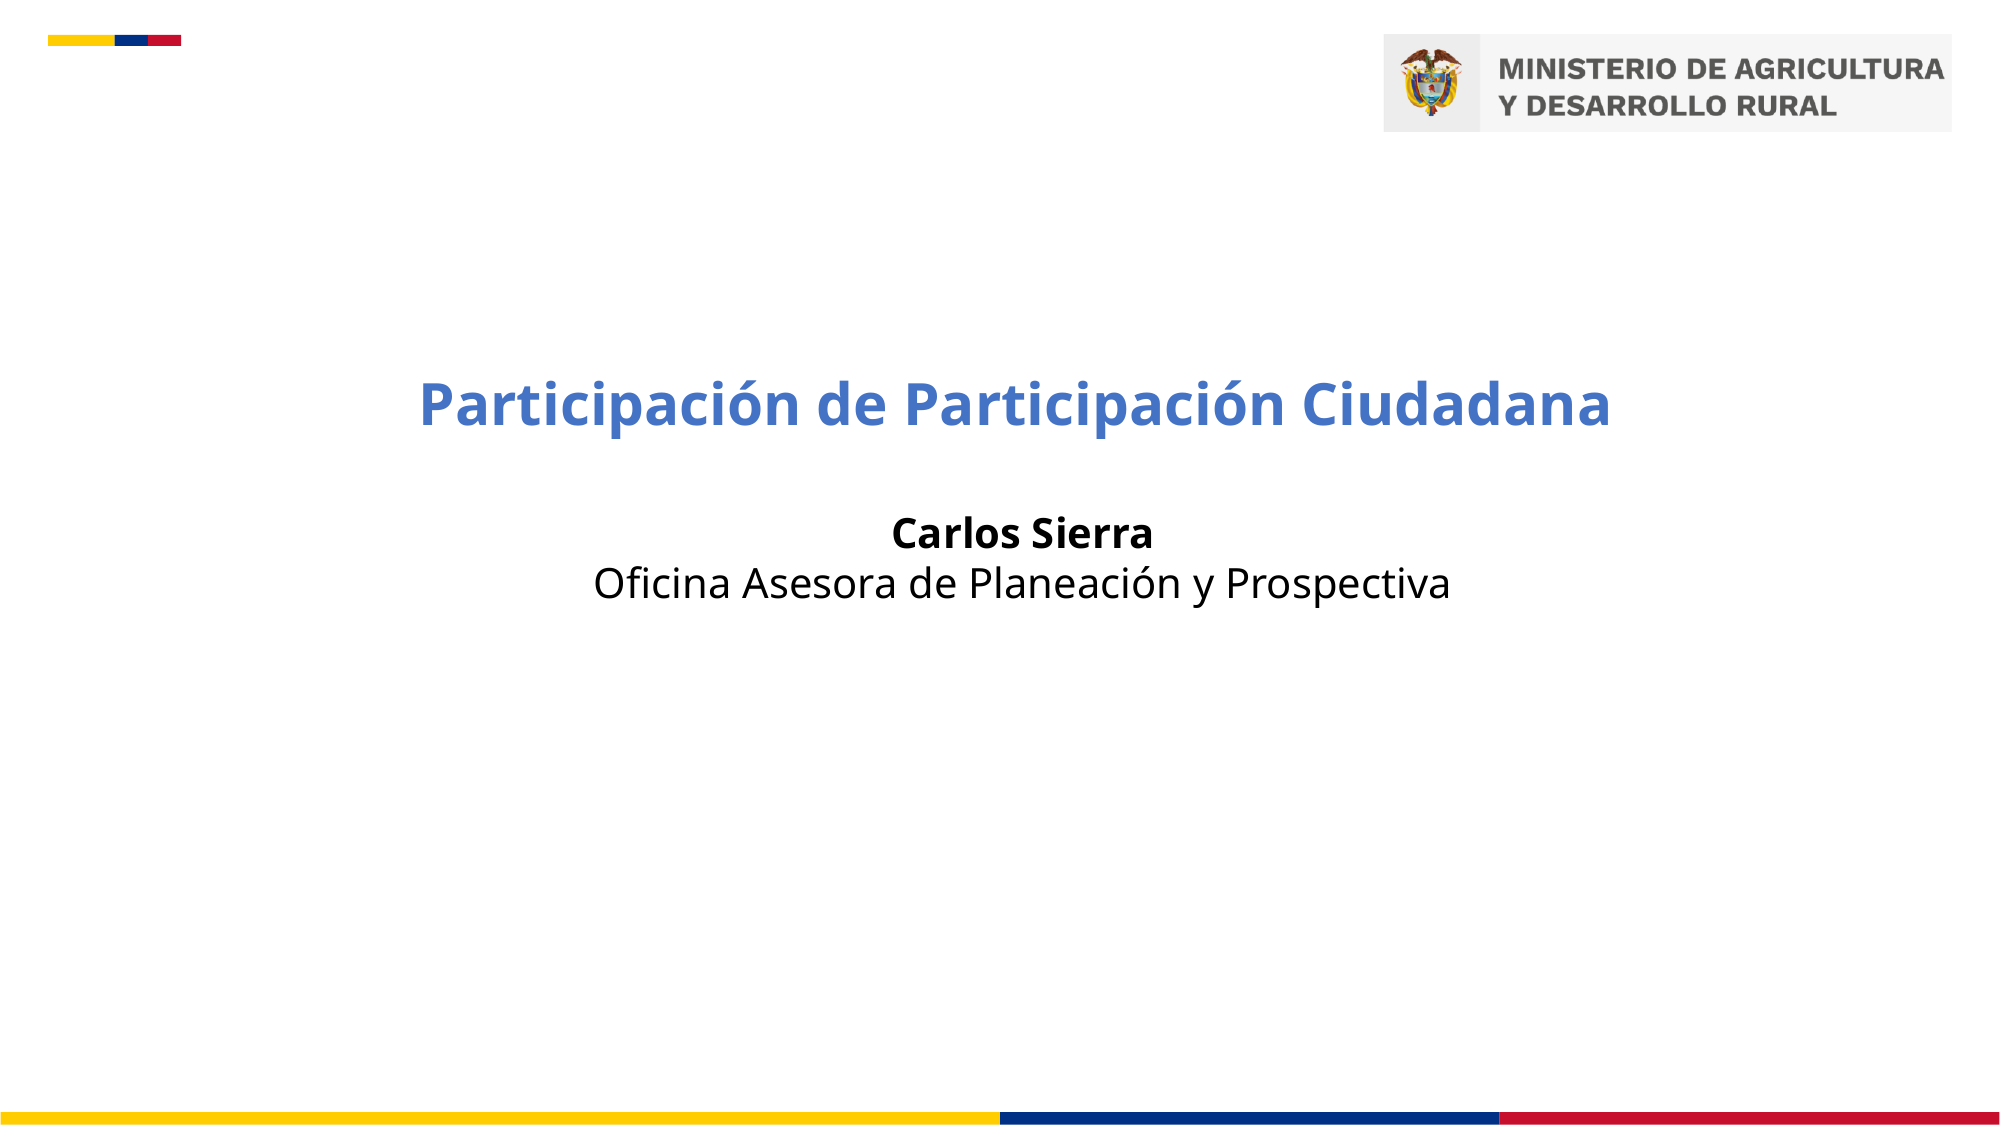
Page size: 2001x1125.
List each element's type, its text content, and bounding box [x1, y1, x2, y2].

text_box [1383, 34, 1952, 132]
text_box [48, 34, 182, 46]
text_box Participación de Participación Ciudadana Carlos Sierra Oficina Asesora de Planeación y Prospectiva [181, 359, 1822, 615]
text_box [0, 1112, 2000, 1125]
